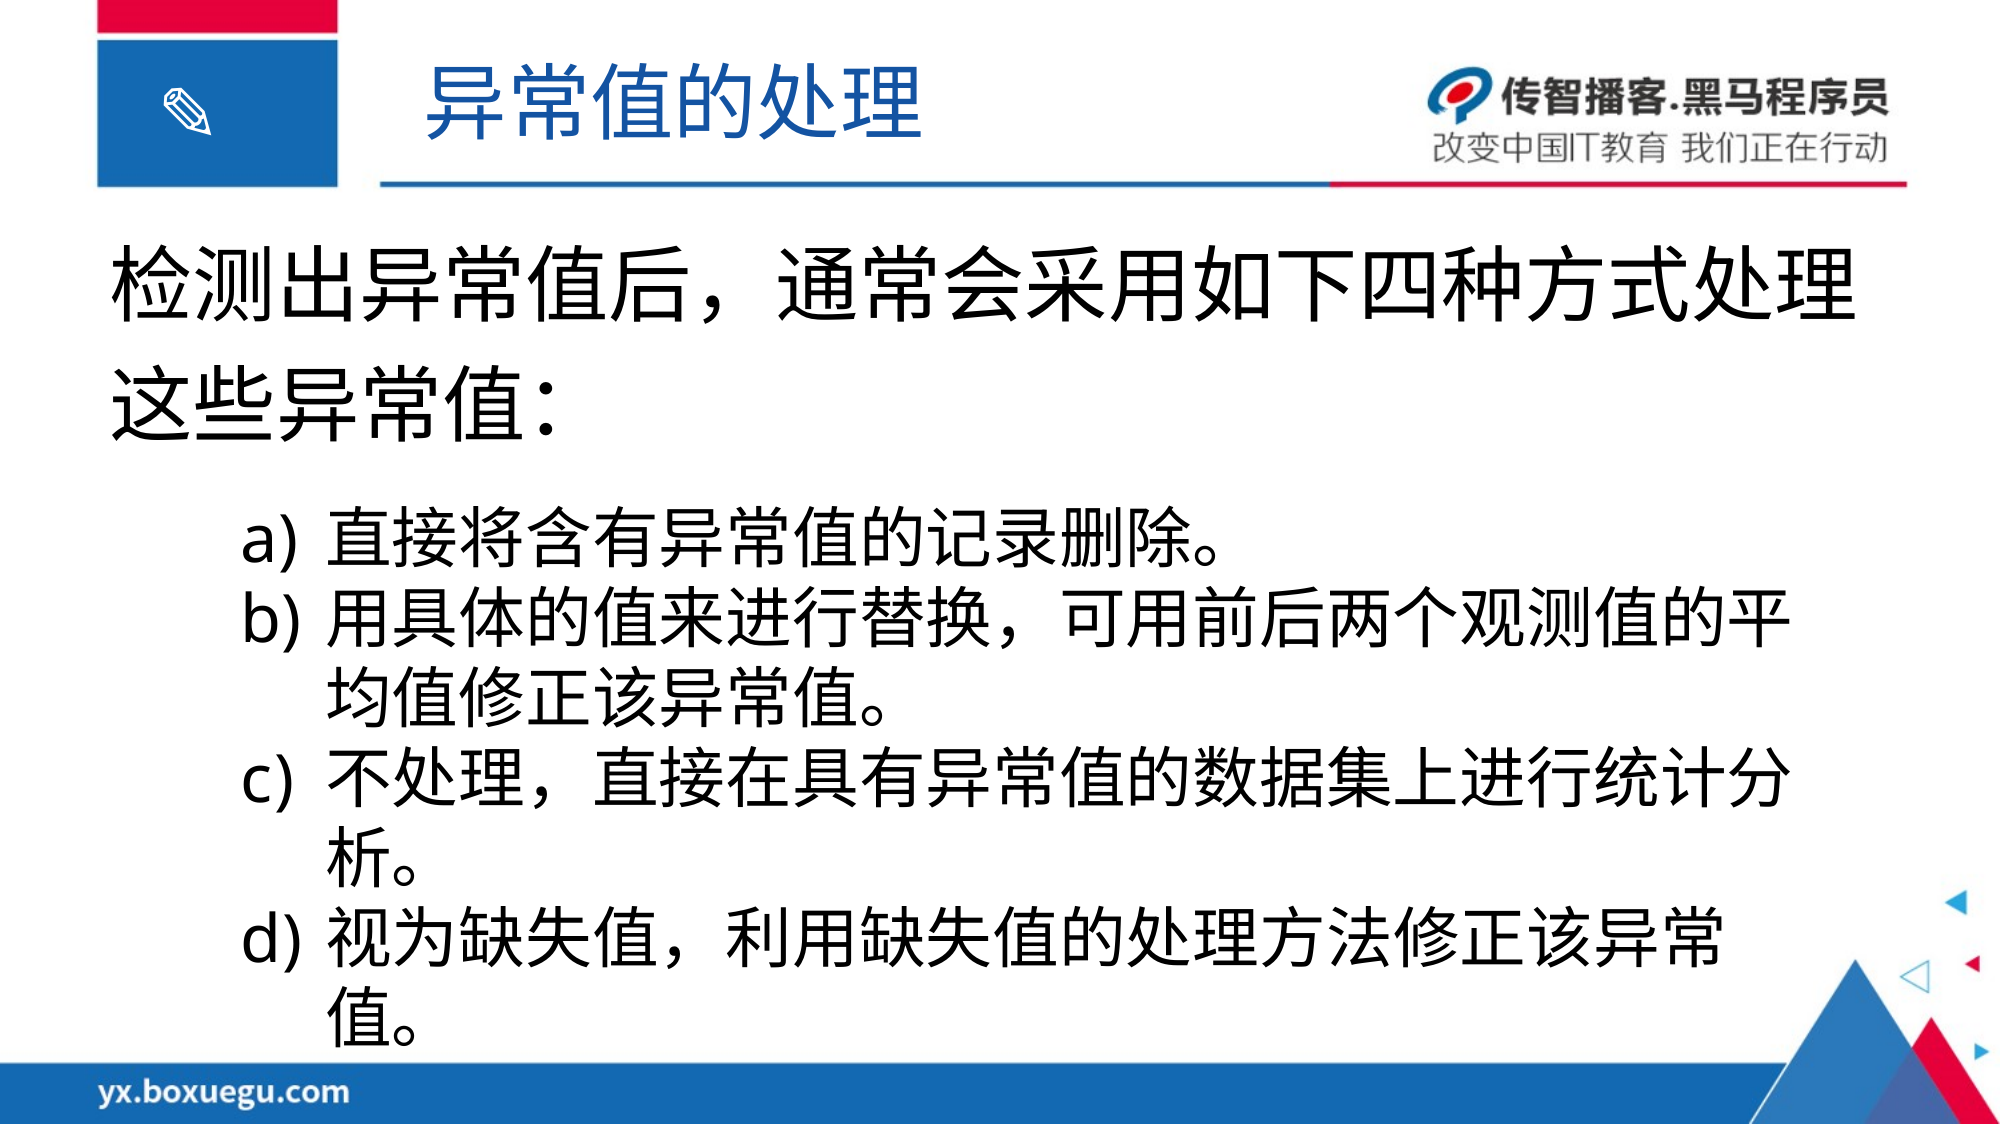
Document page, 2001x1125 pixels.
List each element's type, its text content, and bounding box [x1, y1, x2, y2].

text_box 直接将含有异常值的记录删除。 用具体的值来进行替换，可用前后两个观测值的平均值修正该异常值。 不处理，直接在具有异常值的数据集上进行统计分析。 视为缺失值，利用缺失值的处理方法修正该异常值。 [226, 488, 1834, 1063]
text_box 检测出异常值后，通常会采用如下四种方式处理这些异常值： [94, 205, 1898, 460]
picture [0, 0, 2000, 1124]
text_box 异常值的处理 [409, 43, 1292, 158]
